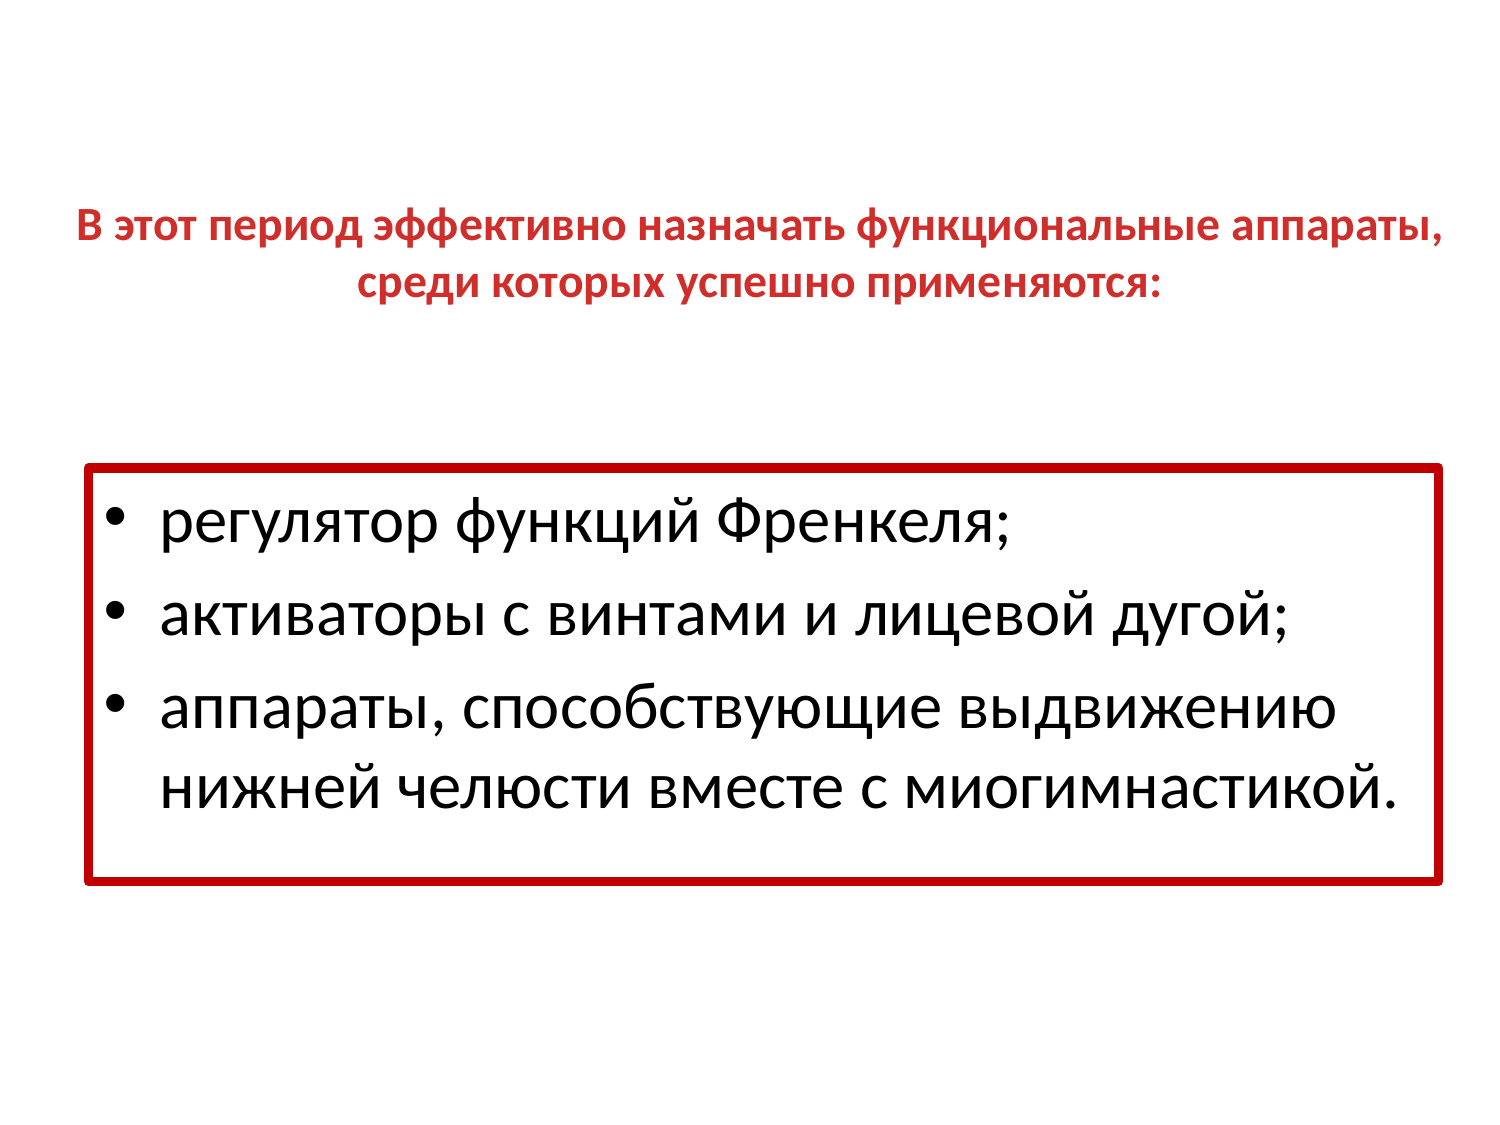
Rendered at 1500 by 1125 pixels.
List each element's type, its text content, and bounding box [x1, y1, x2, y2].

list регулятор функций Френкеля; активаторы с винтами и лицевой дугой; аппараты, способствующие выдвижению нижней челюсти вместе с миогимнастикой. [88, 468, 1439, 882]
title В этот период эффективно назначать функциональные аппараты, среди которых успешно применяются: [53, 184, 1468, 372]
